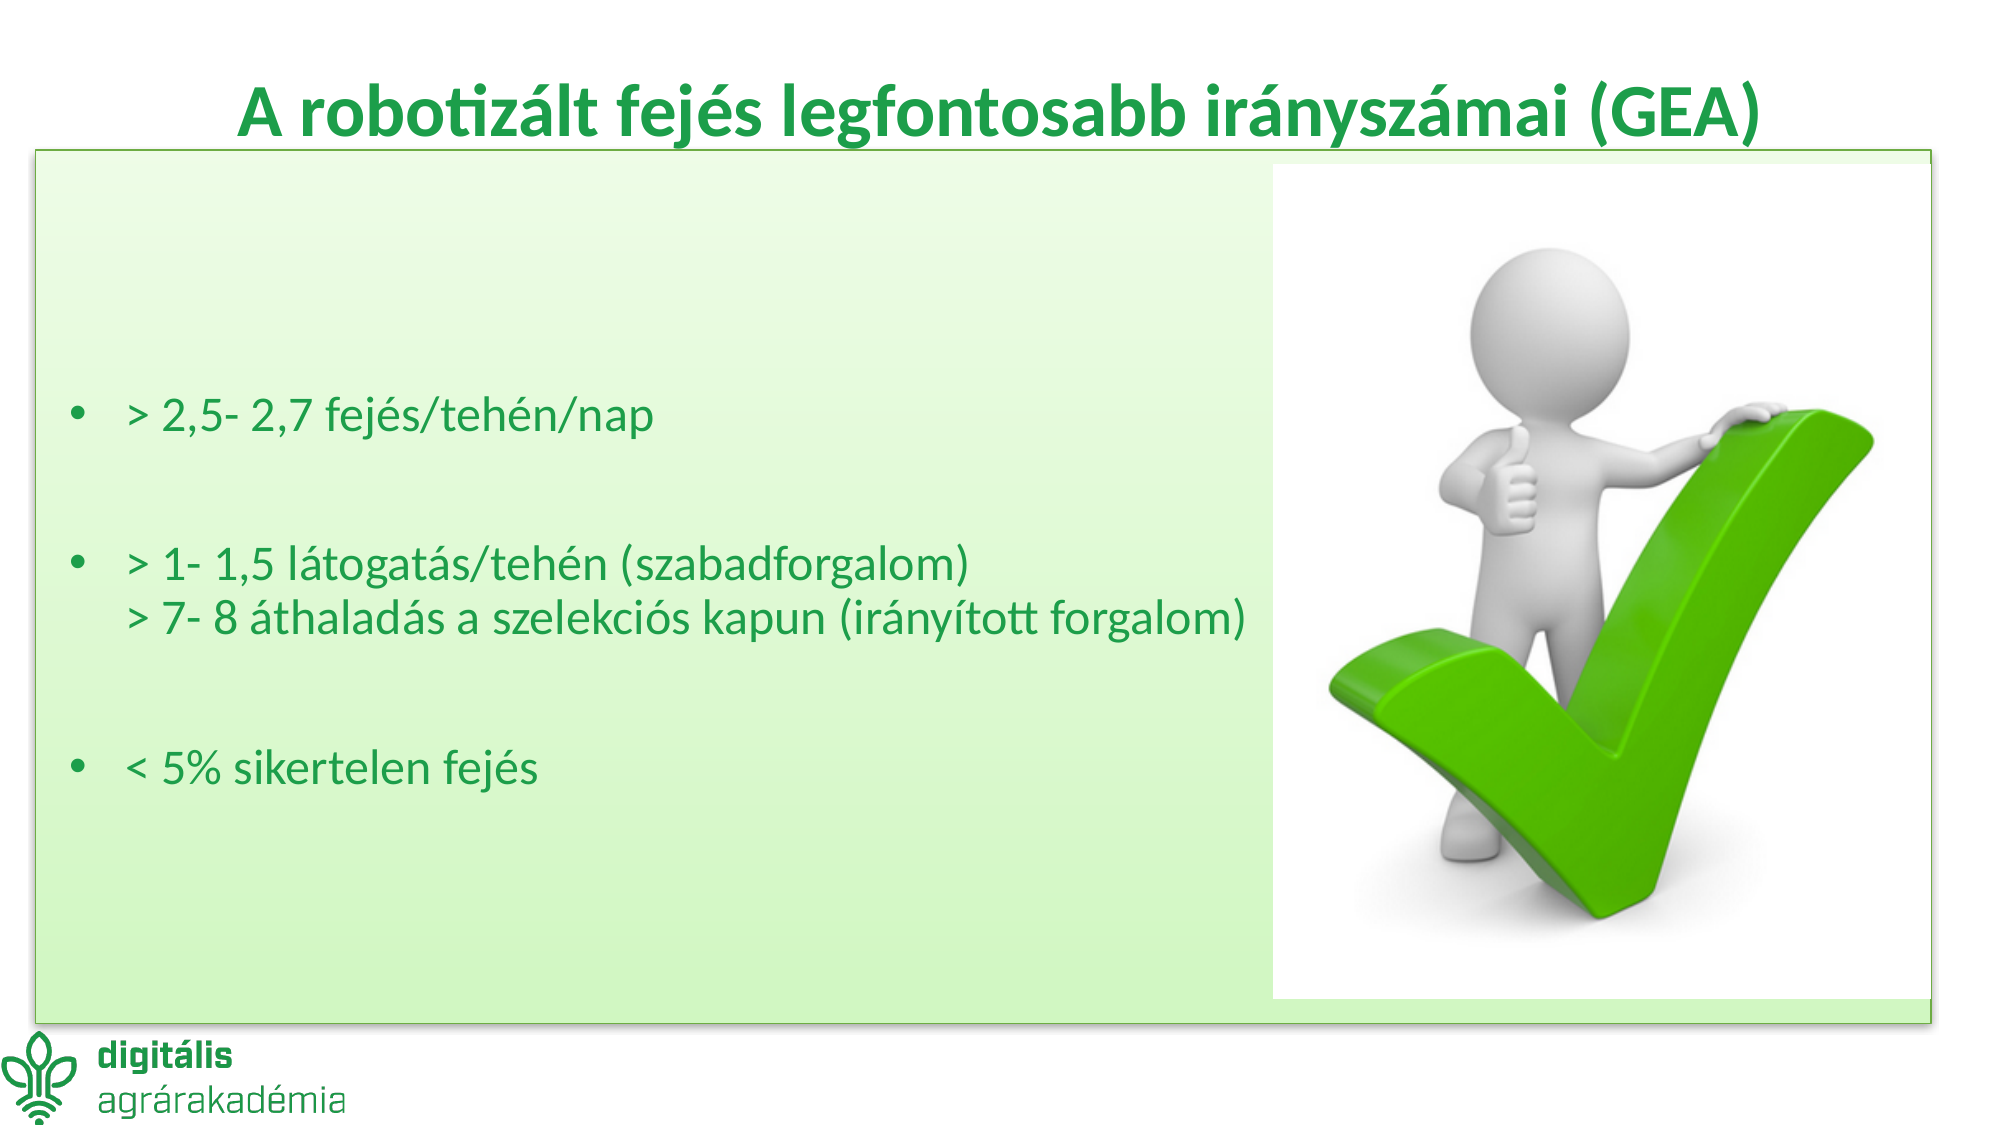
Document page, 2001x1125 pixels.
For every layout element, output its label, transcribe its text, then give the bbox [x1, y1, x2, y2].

list > 2,5- 2,7 fejés/tehén/nap > 1- 1,5 látogatás/tehén (szabadforgalom) > 7- 8 áthaladás a szelekciós kapun (irányított forgalom) < 5% sikertelen fejés [35, 149, 1932, 1024]
picture [0, 1031, 345, 1125]
picture [1273, 164, 1932, 1000]
title A robotizált fejés legfontosabb irányszámai (GEA) [52, 59, 1949, 165]
